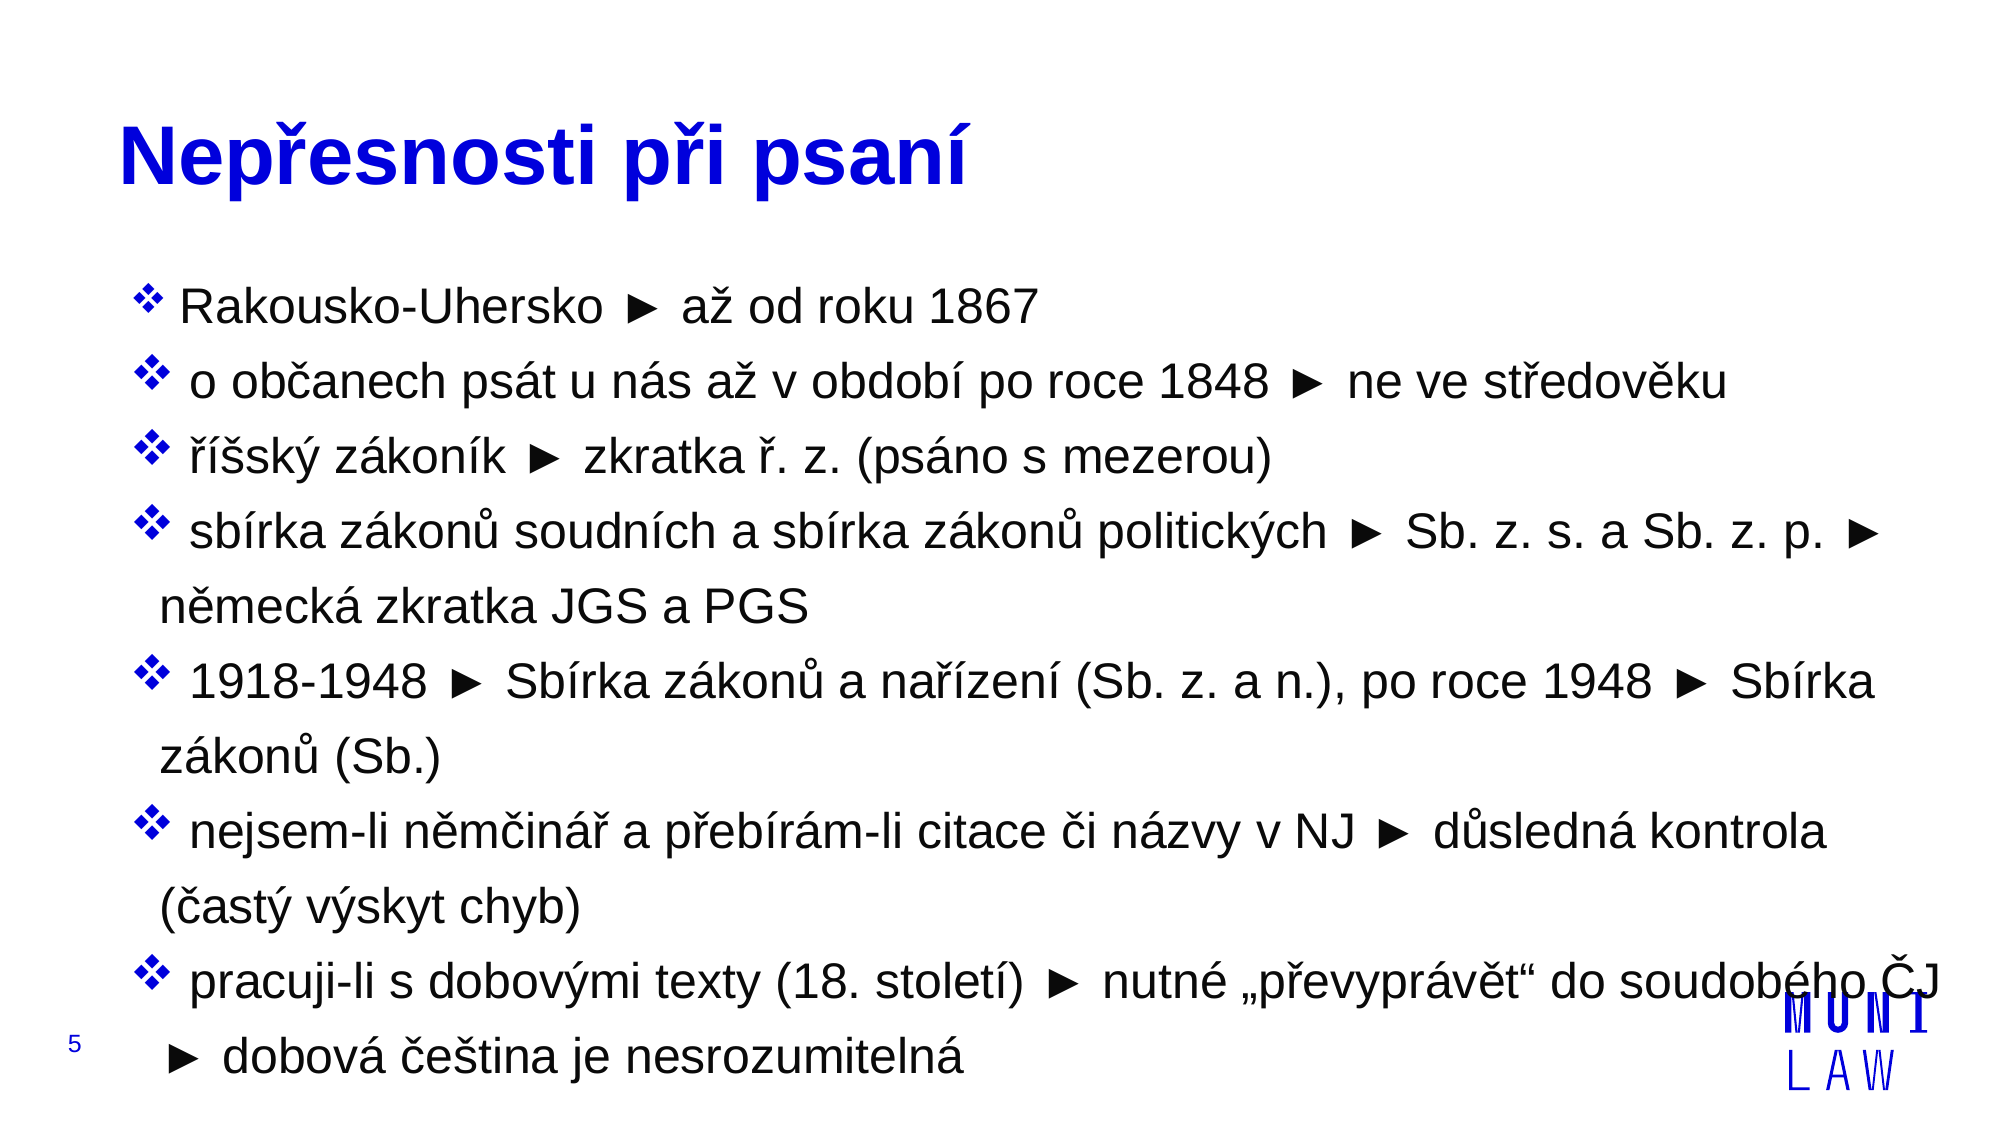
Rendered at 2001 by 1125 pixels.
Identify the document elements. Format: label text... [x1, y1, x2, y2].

title Nepřesnosti při psaní [118, 118, 1883, 193]
list Rakousko-Uhersko ► až od roku 1867 o občanech psát u nás až v období po roce 1848 ► ne ve středověku říšský zákoník ► zkratka ř. z. (psáno s mezerou) sbírka zákonů soudních a sbírka zákonů politických ► Sb. z. s. a Sb. z. p. ► německá zkratka JGS a PGS 1918-1948 ► Sbírka zákonů a nařízení (Sb. z. a n.), po roce 1948 ► Sbírka zákonů (Sb.) nejsem-li němčinář a přebírám-li citace či názvy v NJ ► důsledná kontrola (častý výskyt chyb) pracuji-li s dobovými texty (18. století) ► nutné „převyprávět“ do soudobého ČJ ► dobová čeština je nesrozumitelná [118, 258, 1952, 1105]
slide_number 5 [67, 1021, 110, 1063]
